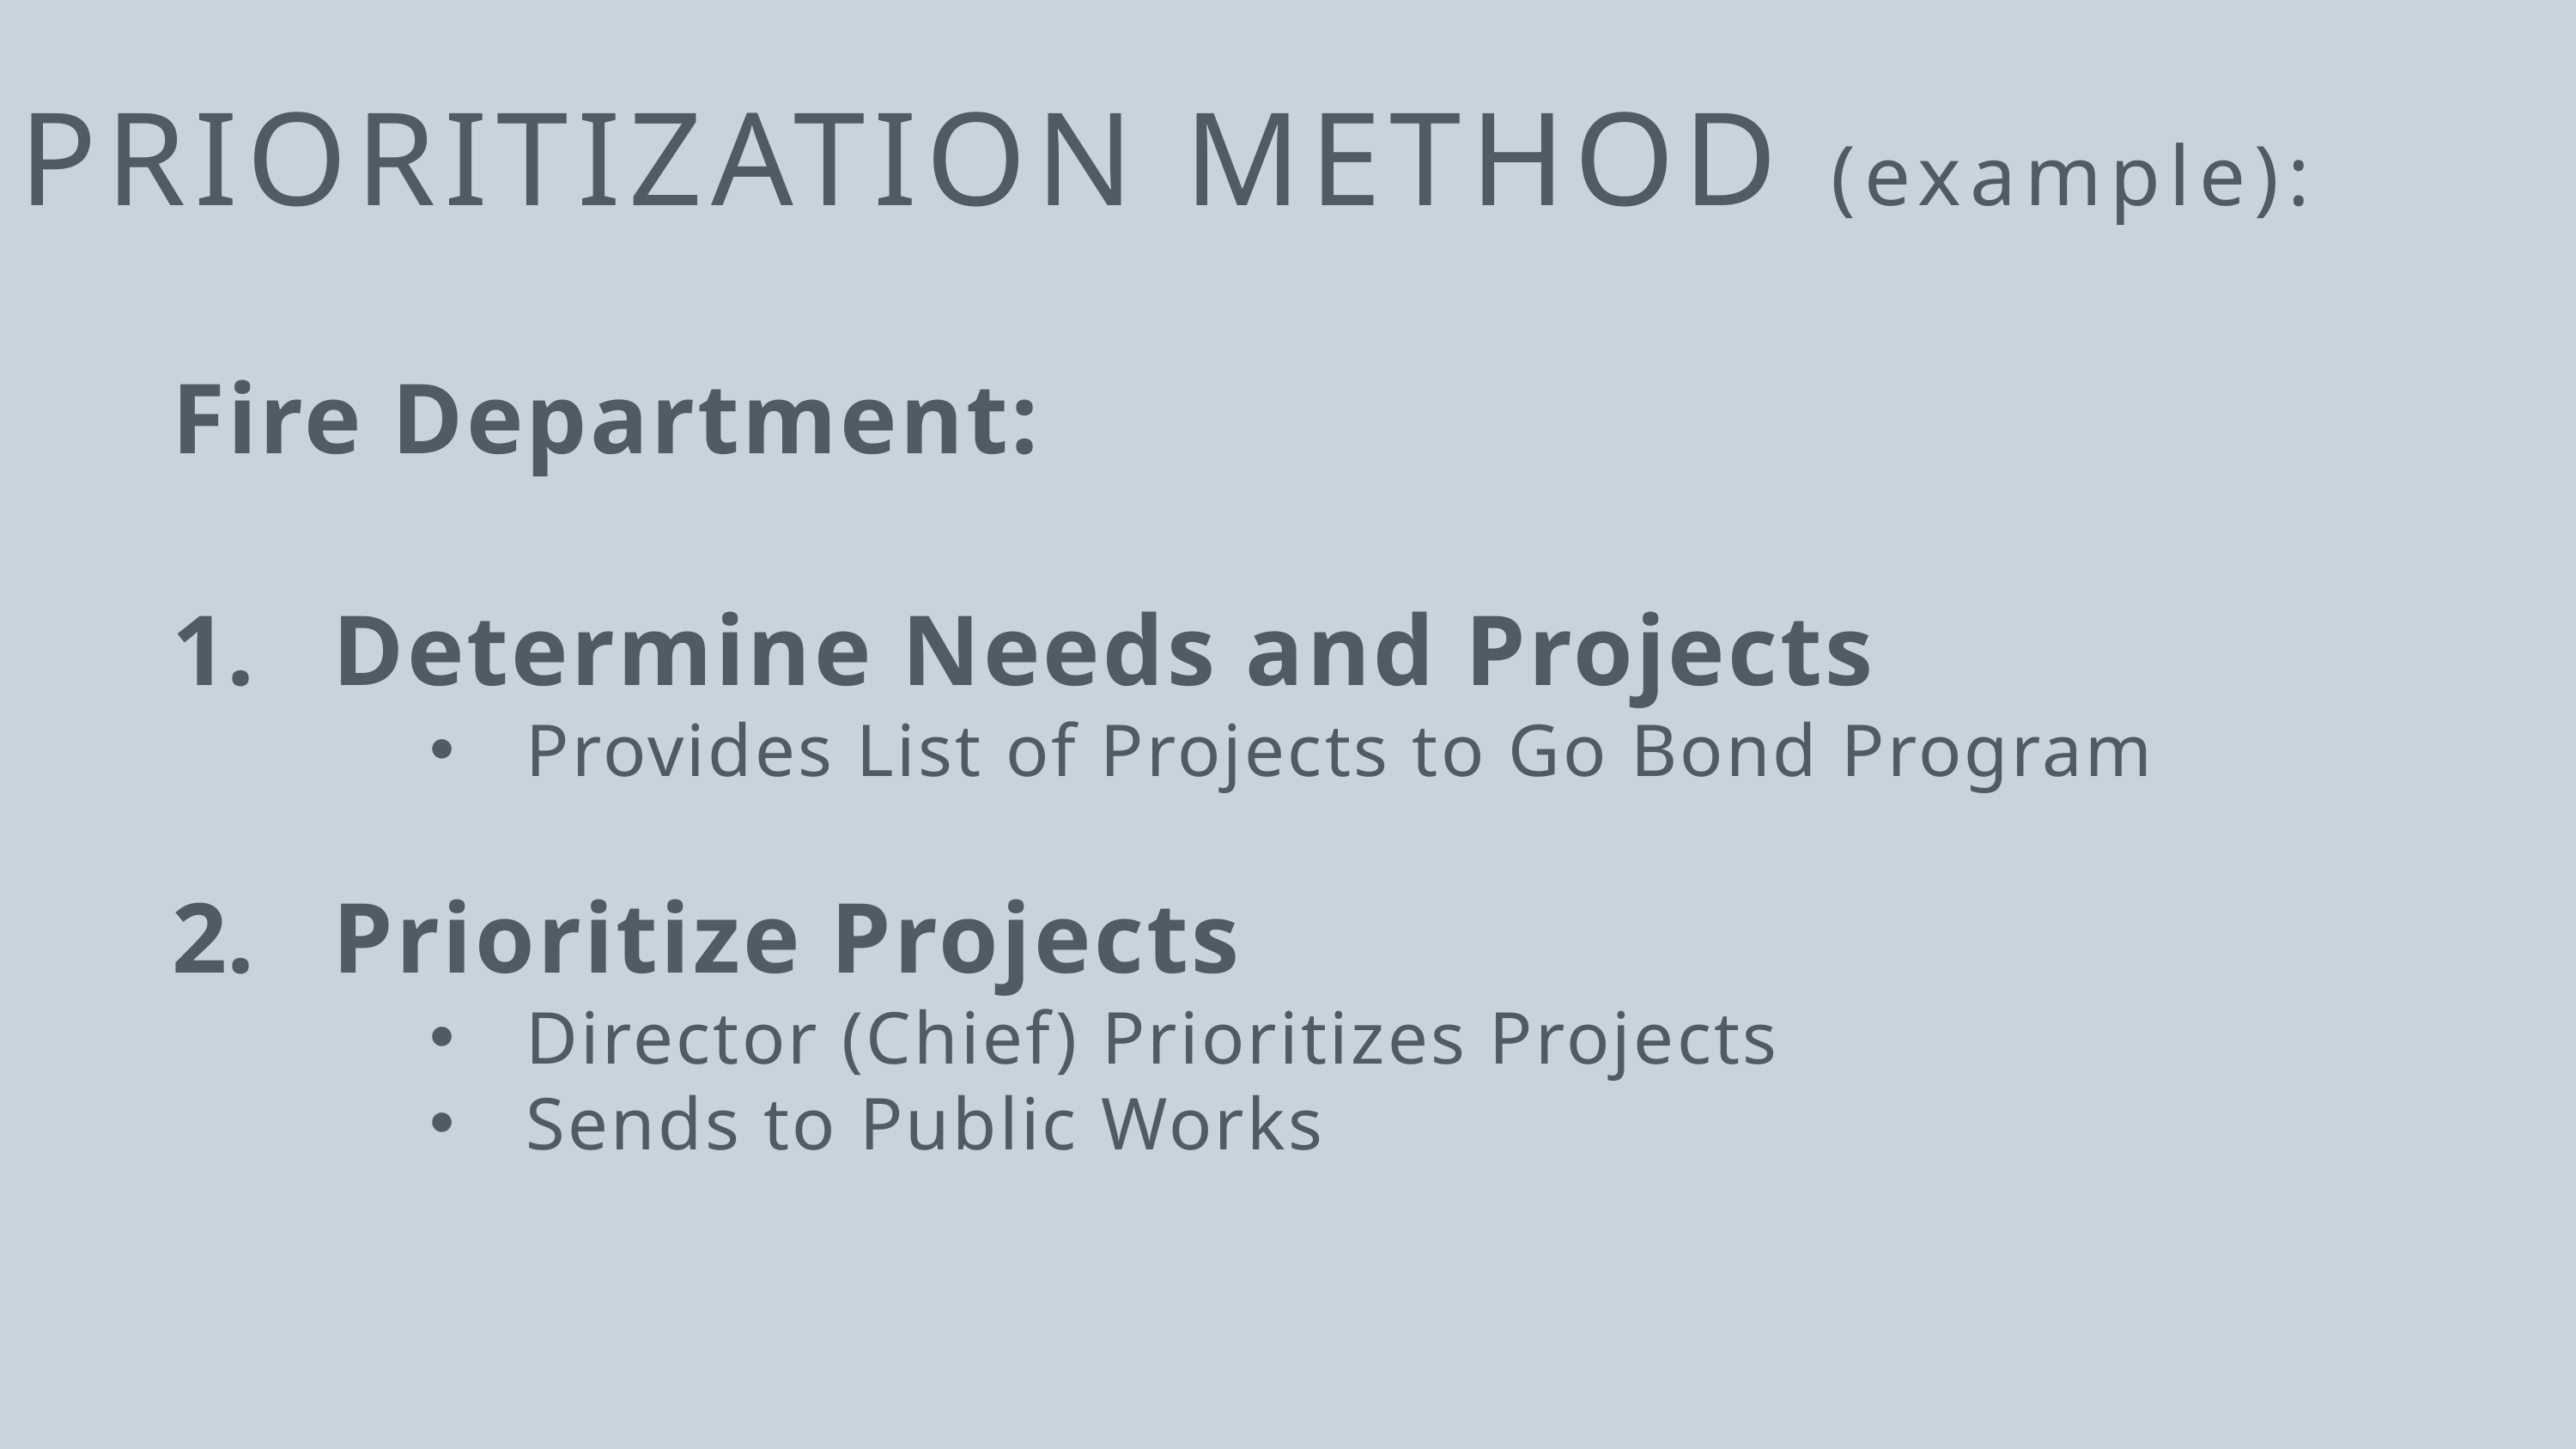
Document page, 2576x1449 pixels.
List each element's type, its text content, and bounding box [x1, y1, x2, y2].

text_box Fire Department: Determine Needs and Projects Provides List of Projects to Go Bond Program Prioritize Projects Director (Chief) Prioritizes Projects Sends to Public Works [172, 241, 2469, 1449]
text_box PRIORITIZATION METHOD (example): [19, 26, 2555, 232]
